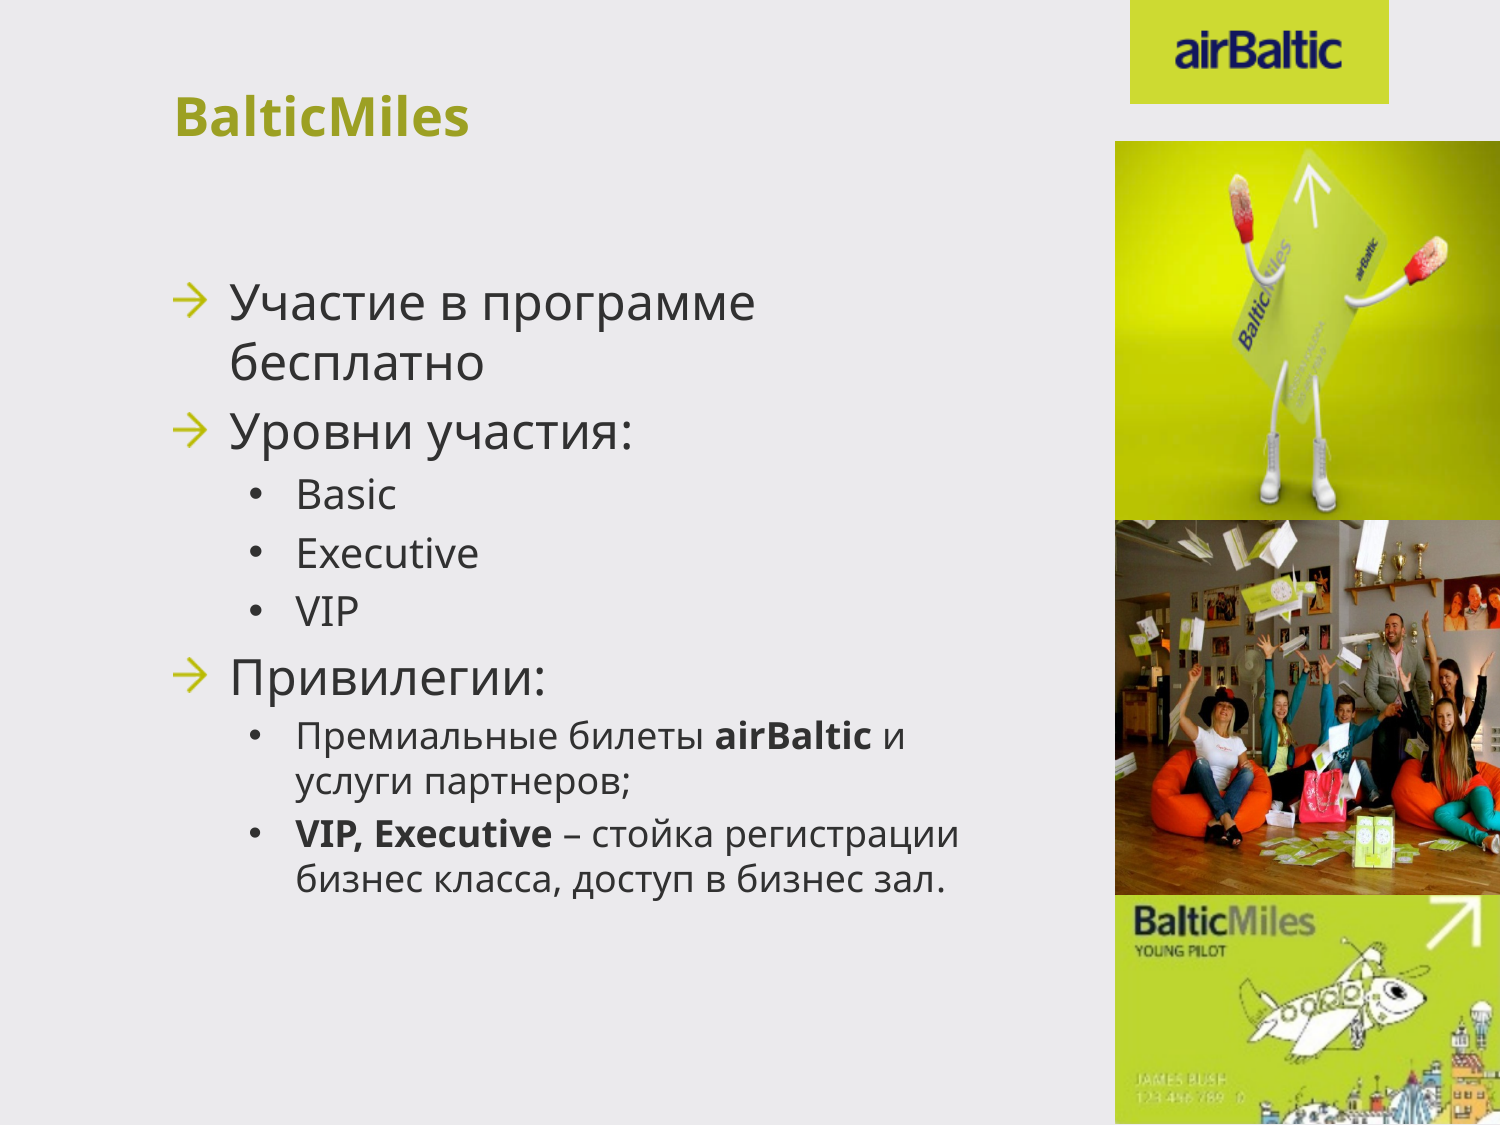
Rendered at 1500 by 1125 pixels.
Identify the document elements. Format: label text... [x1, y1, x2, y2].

title BalticMiles [158, 75, 1002, 262]
picture [0, 0, 1500, 1125]
list Участие в программе бесплатно Уровни участия: Basic Executive VIP Привилегии: Премиальные билеты airBaltic и услуги партнеров; VIP, Executive – стойка регистрации бизнес класса, доступ в бизнес зал. [158, 262, 1002, 1005]
